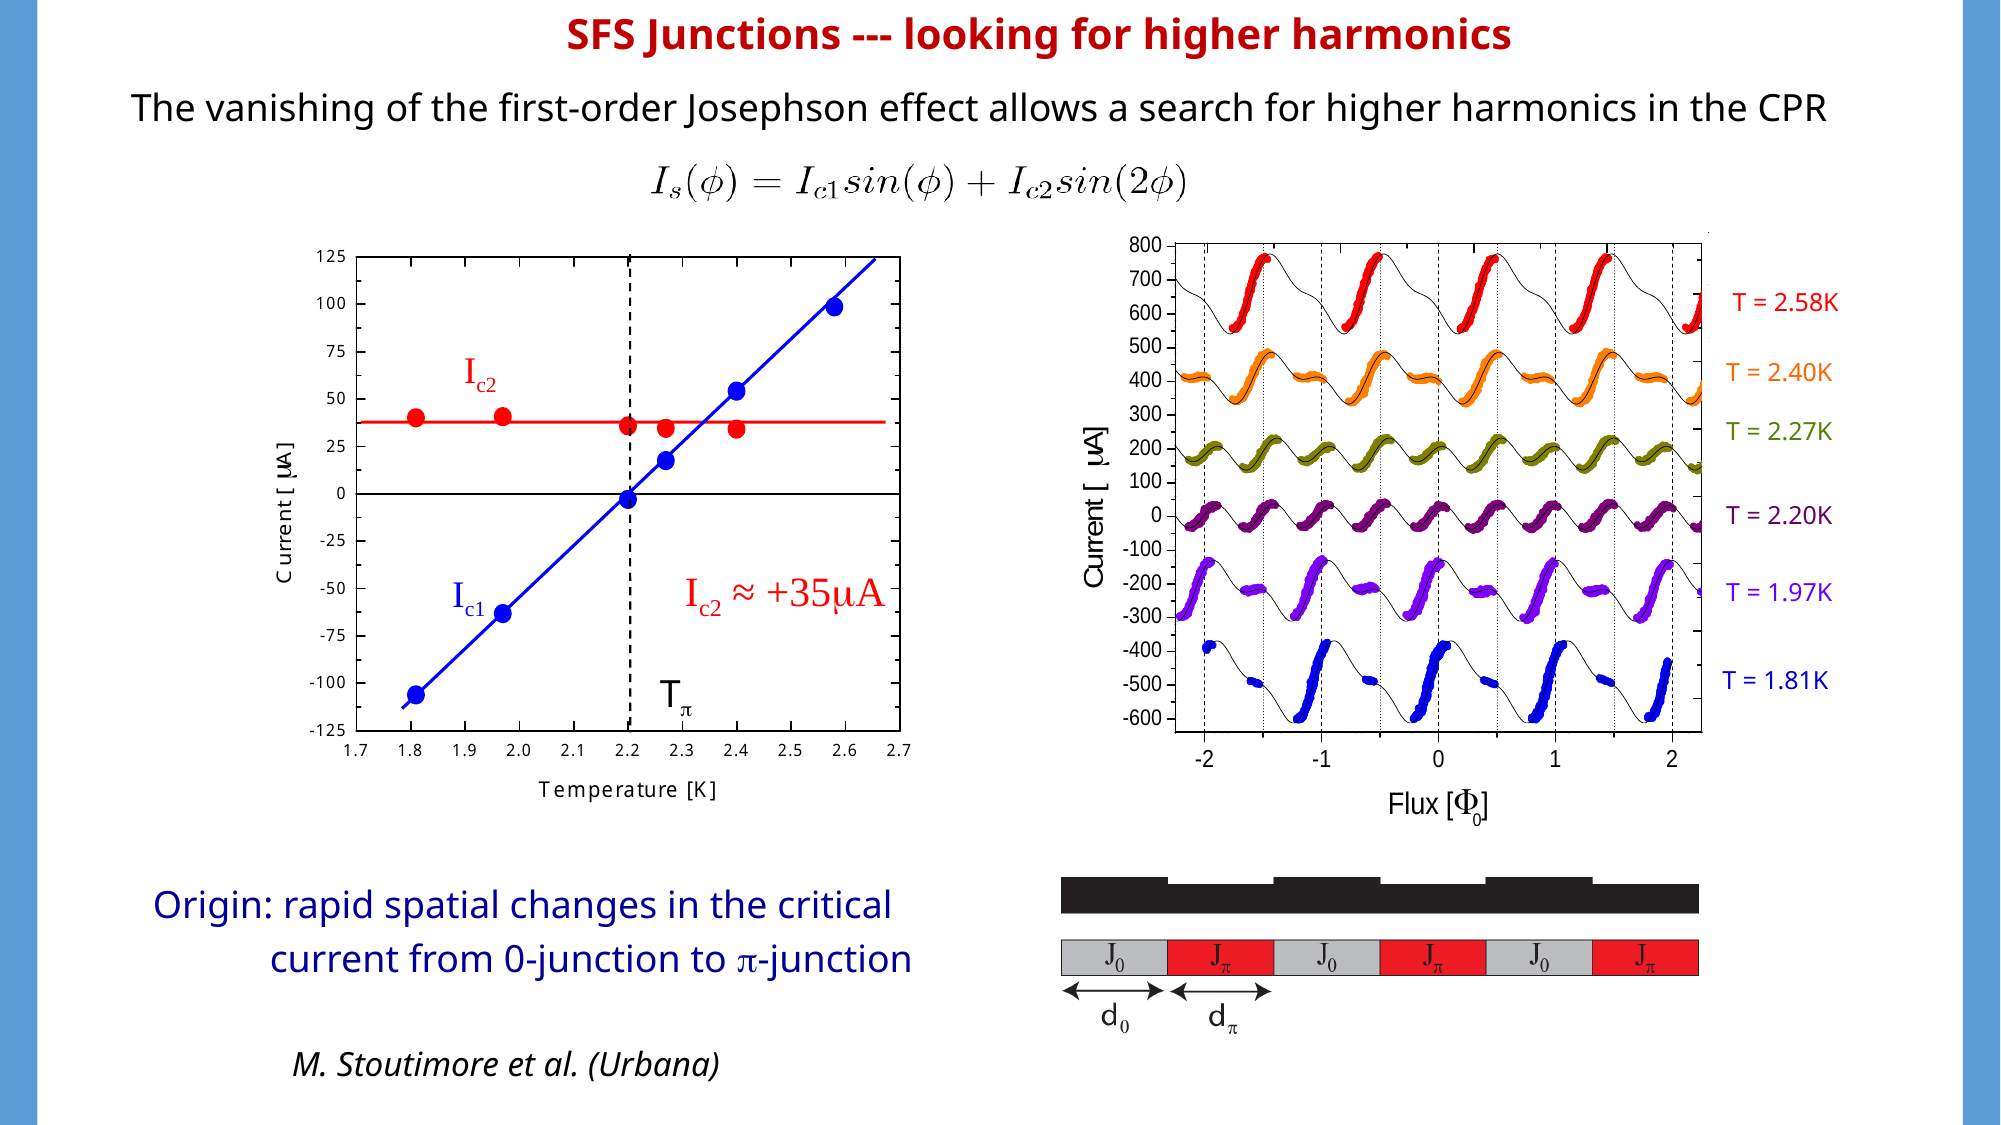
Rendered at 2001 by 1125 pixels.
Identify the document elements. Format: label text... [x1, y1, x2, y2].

text_box Origin: rapid spatial changes in the critical current from 0-junction to -junction [128, 864, 963, 988]
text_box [1037, 163, 1847, 846]
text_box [213, 180, 1011, 841]
text_box M. Stoutimore et al. (Urbana) [277, 1035, 736, 1091]
picture [1037, 864, 1724, 1039]
picture [651, 163, 1037, 203]
text_box The vanishing of the first-order Josephson effect allows a search for higher harmonics in the CPR [116, 76, 1897, 137]
text_box SFS Junctions --- looking for higher harmonics [551, 0, 1984, 65]
